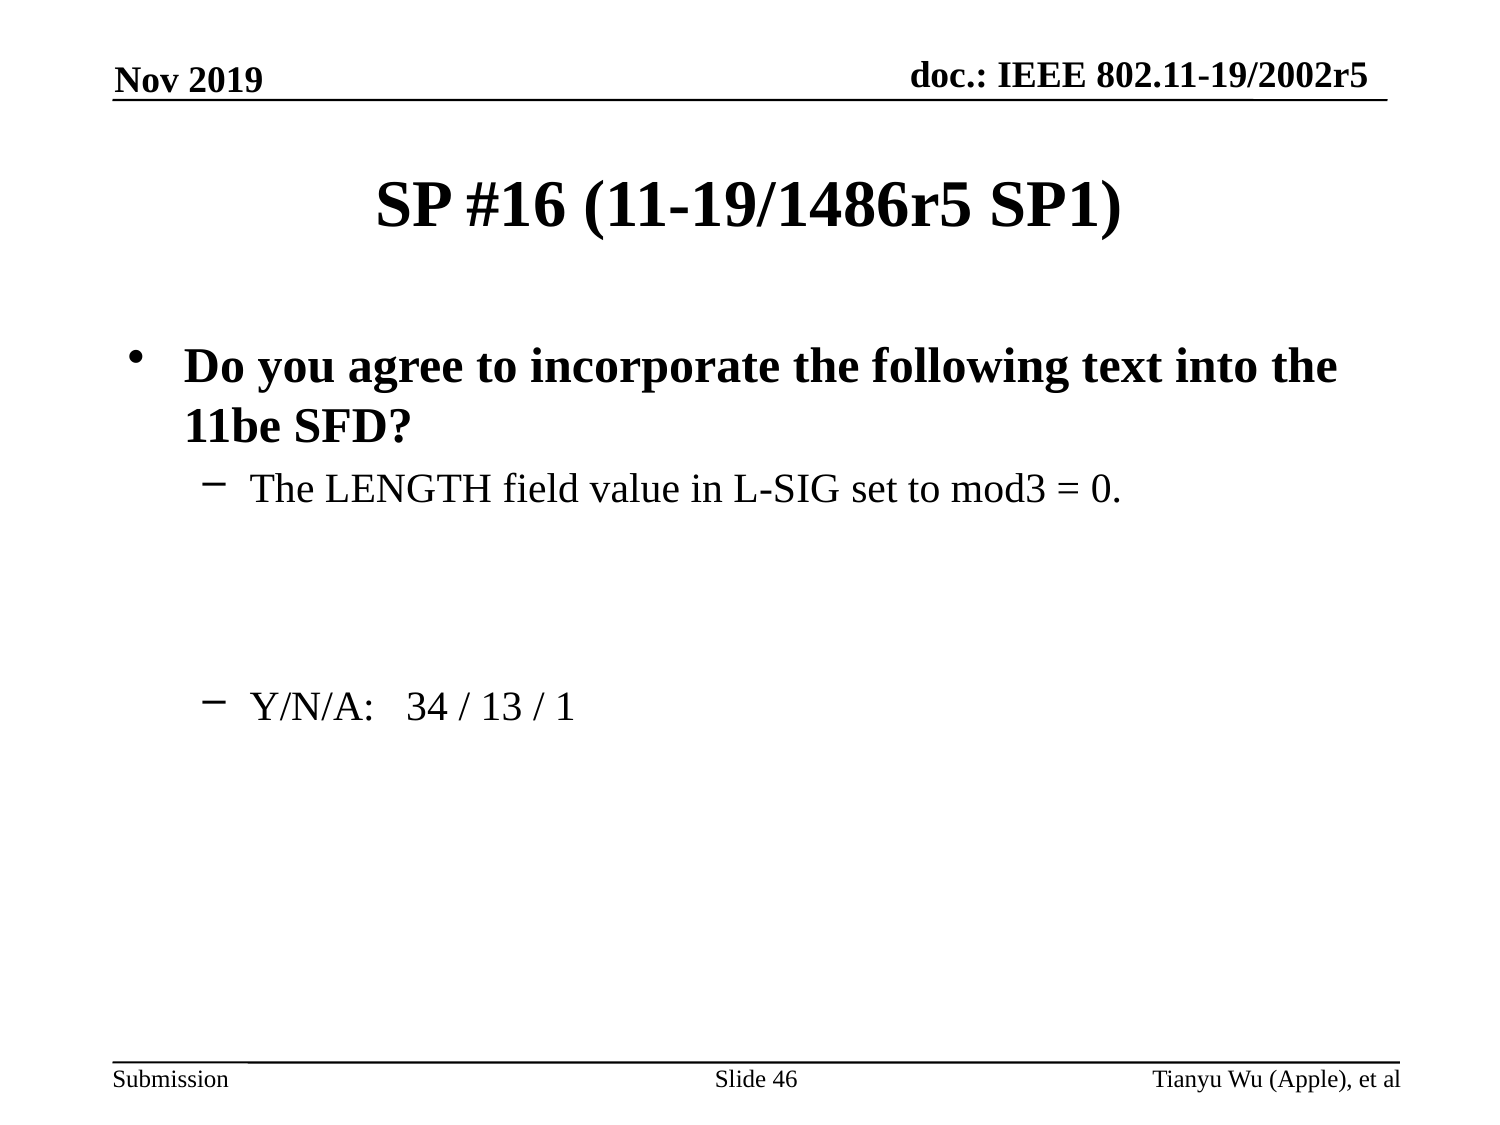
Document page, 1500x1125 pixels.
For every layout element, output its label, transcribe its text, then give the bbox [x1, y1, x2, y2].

footer Tianyu Wu (Apple), et al [1148, 1061, 1402, 1093]
list Do you agree to incorporate the following text into the 11be SFD? The LENGTH field value in L-SIG set to mod3 = 0. Y/N/A: 34 / 13 / 1 [112, 324, 1388, 1000]
slide_number Slide 46 [712, 1061, 800, 1093]
title SP #16 (11-19/1486r5 SP1) [112, 112, 1388, 288]
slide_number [114, 54, 265, 101]
